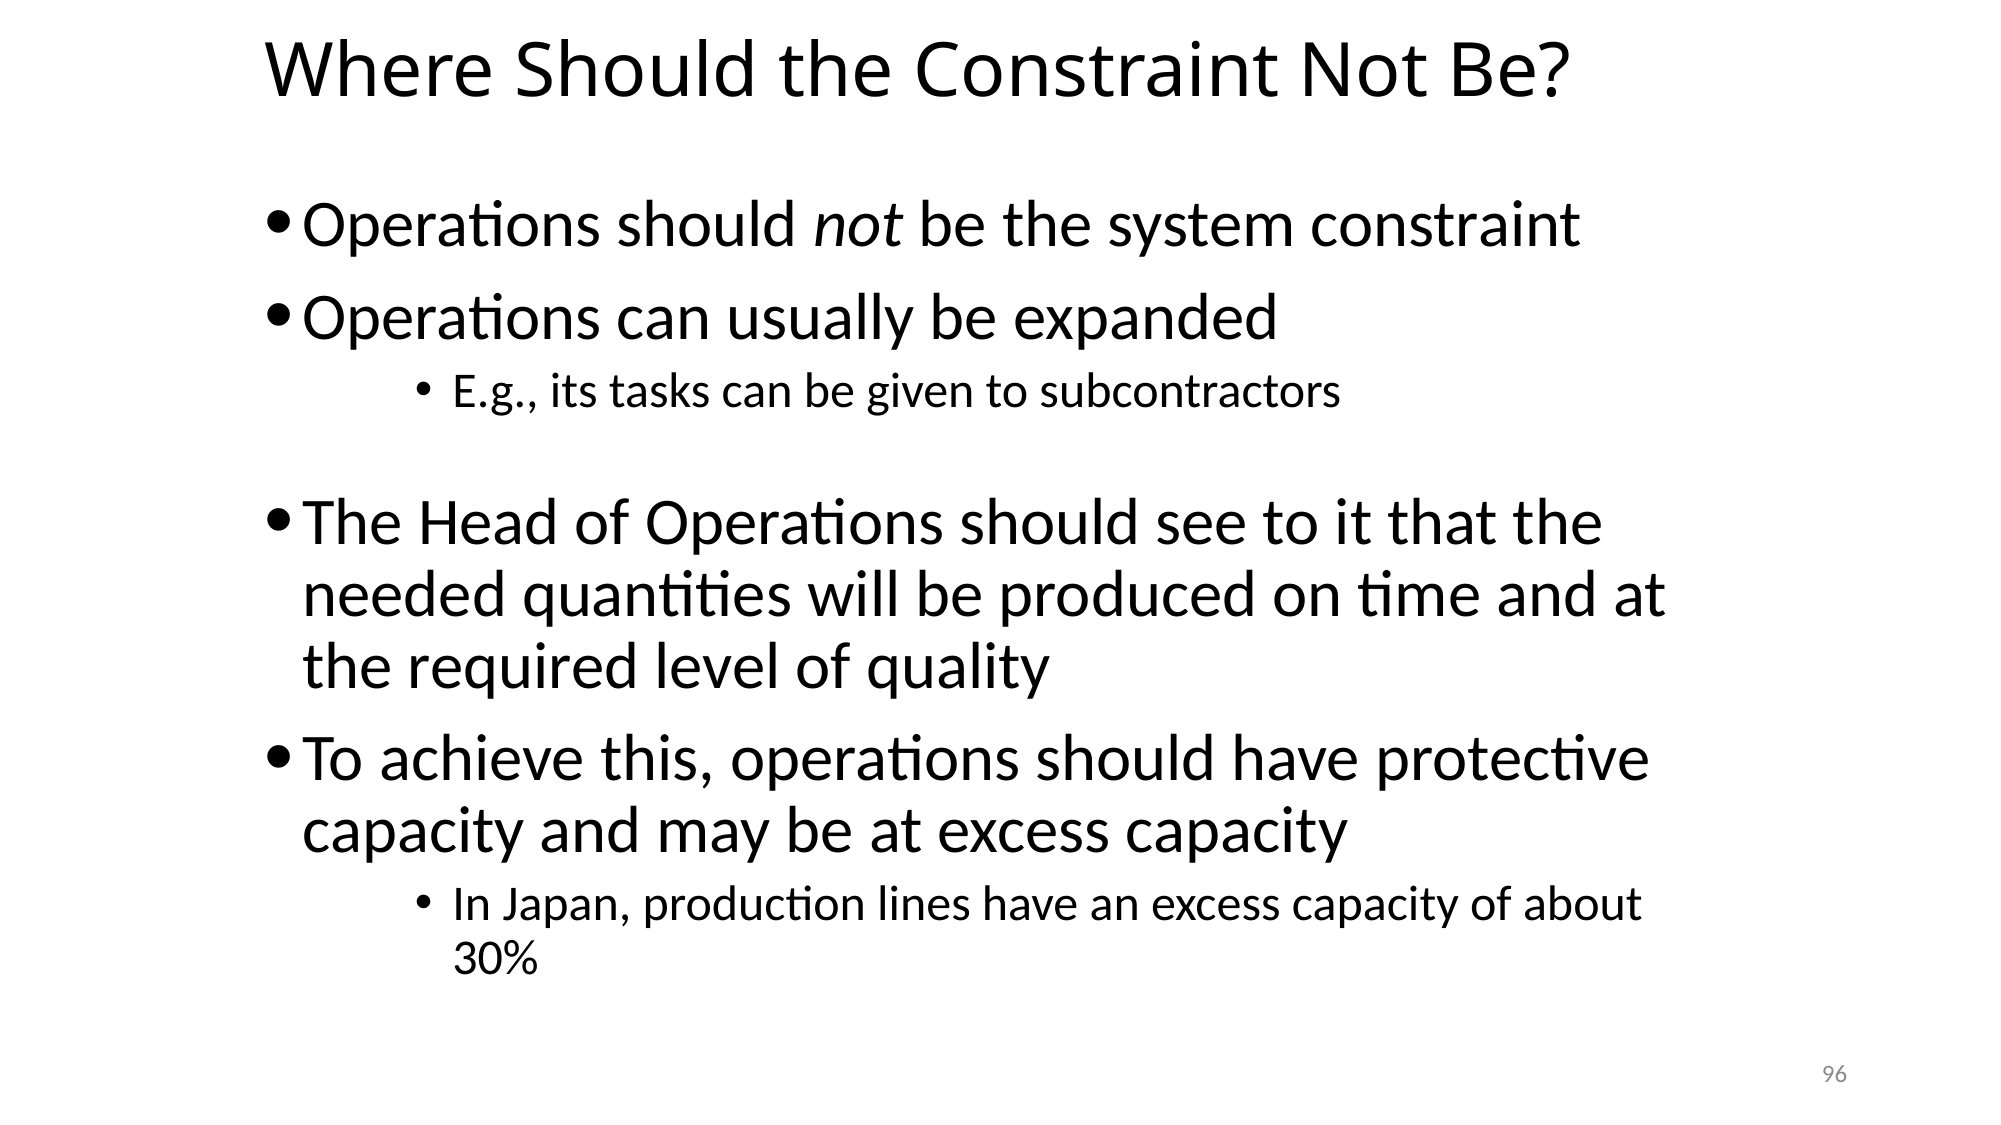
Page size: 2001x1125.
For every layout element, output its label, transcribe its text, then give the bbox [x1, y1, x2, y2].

slide_number 96 [1750, 1042, 1863, 1103]
title Where Should the Constraint Not Be? [249, 0, 1750, 144]
list Operations should not be the system constraint Operations can usually be expanded E.g., its tasks can be given to subcontractors The Head of Operations should see to it that the needed quantities will be produced on time and at the required level of quality To achieve this, operations should have protective capacity and may be at excess capacity In Japan, production lines have an excess capacity of about 30% [249, 181, 1750, 1125]
